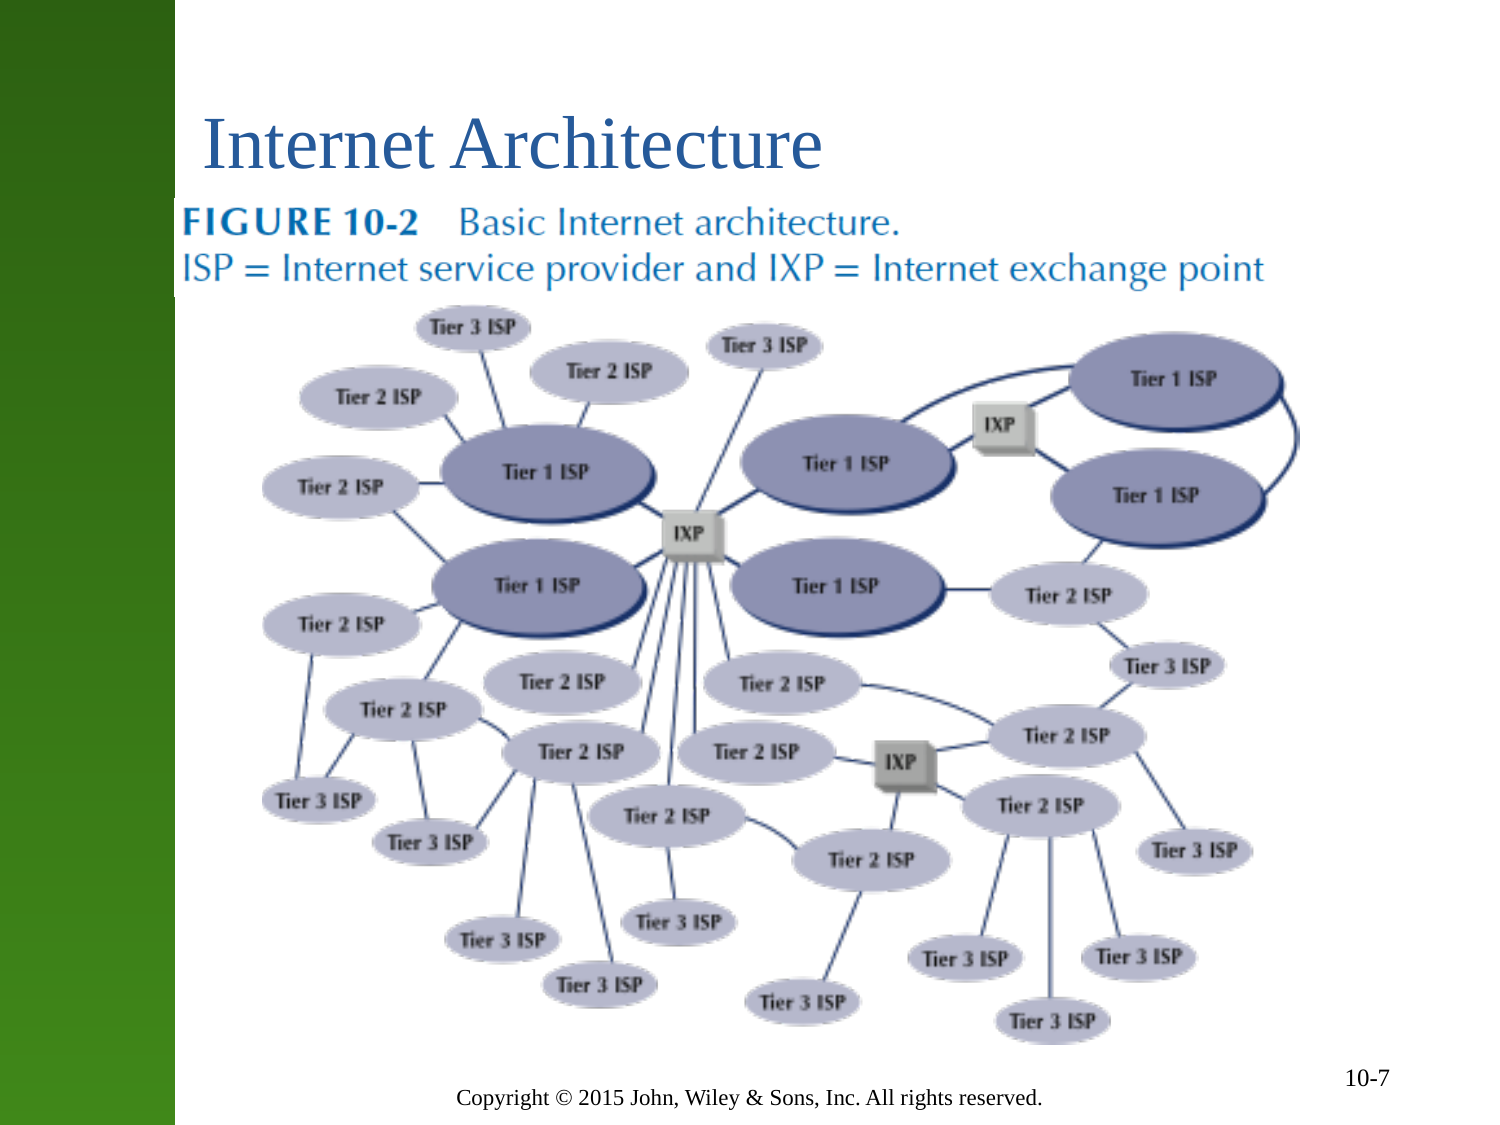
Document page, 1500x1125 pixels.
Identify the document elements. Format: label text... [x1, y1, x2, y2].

picture [174, 198, 1276, 297]
title Internet Architecture [187, 45, 1450, 233]
picture [262, 303, 1301, 1045]
